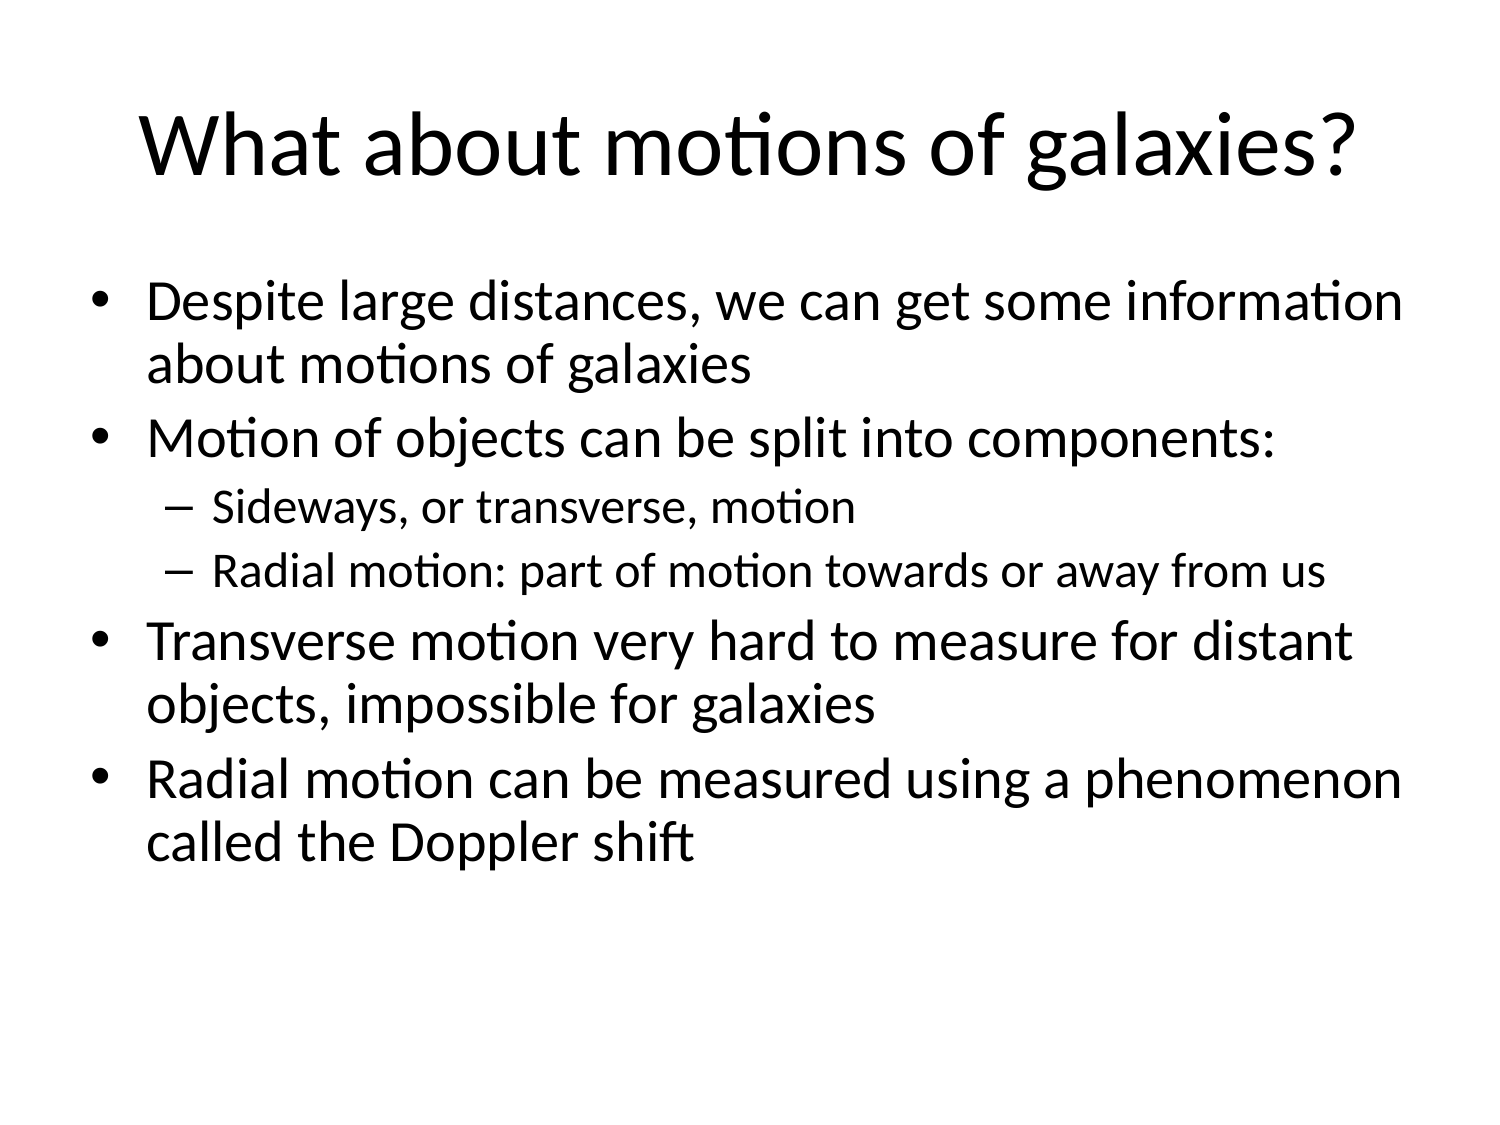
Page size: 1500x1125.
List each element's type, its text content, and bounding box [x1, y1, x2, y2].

list Despite large distances, we can get some information about motions of galaxies Motion of objects can be split into components: Sideways, or transverse, motion Radial motion: part of motion towards or away from us Transverse motion very hard to measure for distant objects, impossible for galaxies Radial motion can be measured using a phenomenon called the Doppler shift [75, 262, 1425, 1005]
title What about motions of galaxies? [75, 45, 1425, 233]
